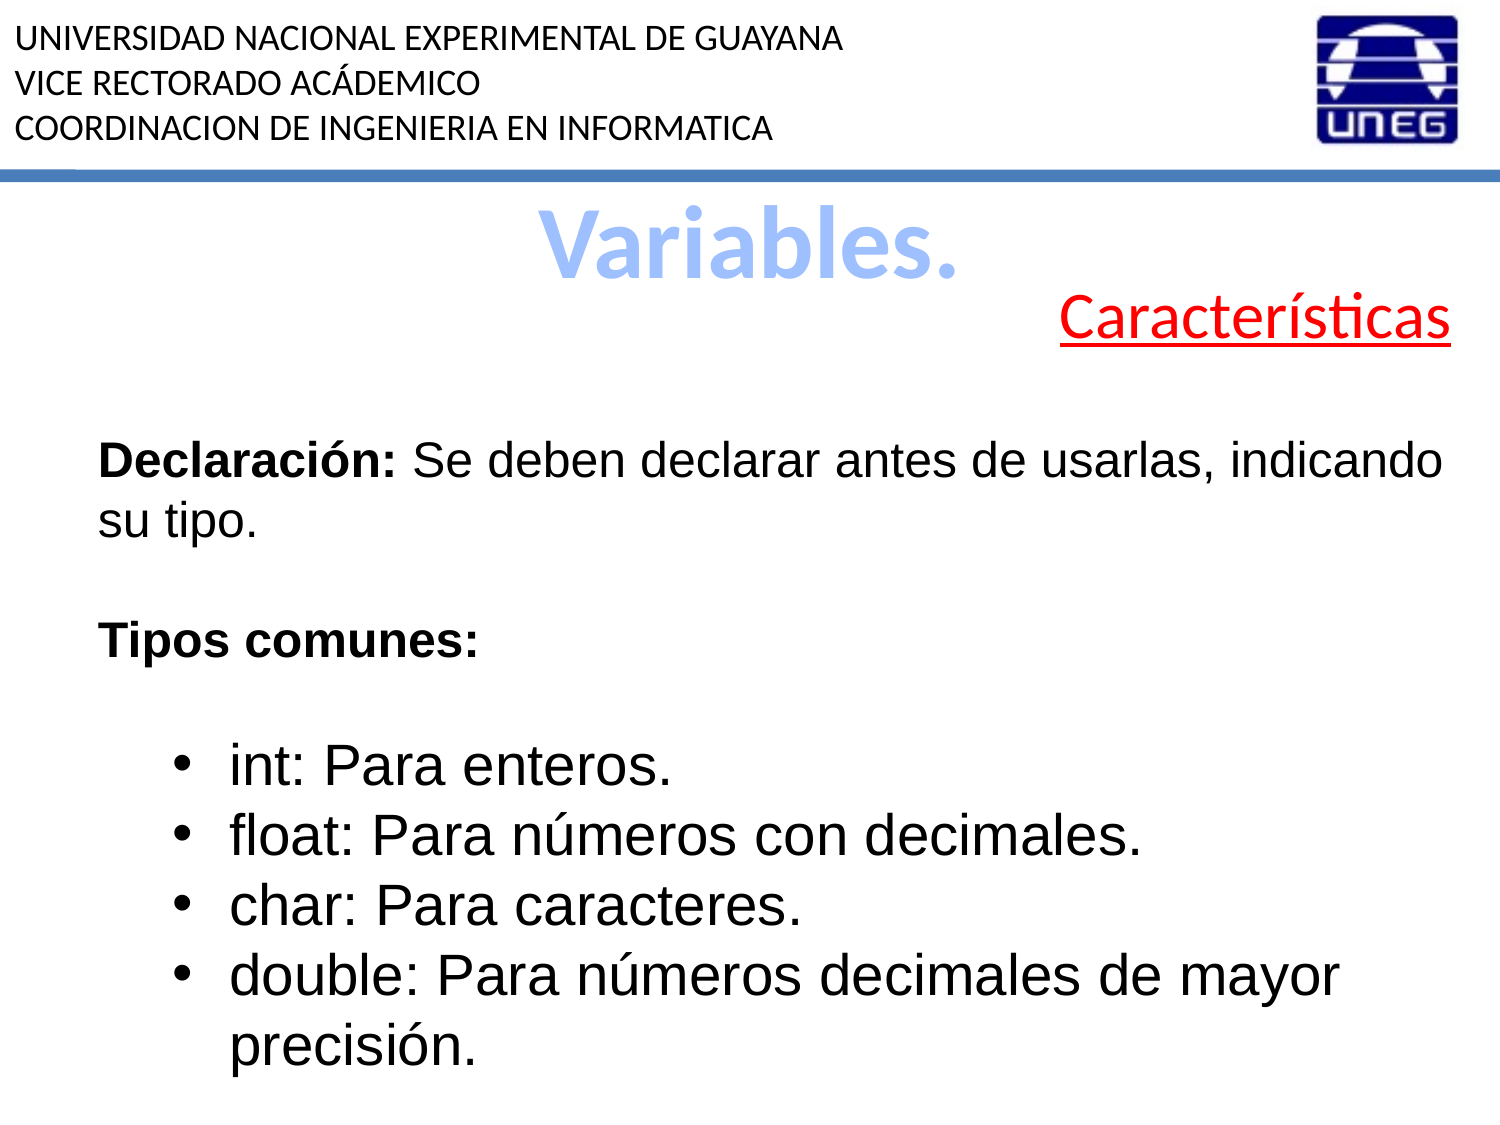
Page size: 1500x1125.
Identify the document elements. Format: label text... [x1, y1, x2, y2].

text_box UNIVERSIDAD NACIONAL EXPERIMENTAL DE GUAYANA VICE RECTORADO ACÁDEMICO COORDINACION DE INGENIERIA EN INFORMATICA [0, 5, 1069, 156]
picture [1311, 5, 1466, 153]
text_box Características [1045, 264, 1500, 359]
text_box Declaración: Se deben declarar antes de usarlas, indicando su tipo. Tipos comunes: int: Para enteros. float: Para números con decimales. char: Para caracteres. double: Para números decimales de mayor precisión. [82, 419, 1460, 1085]
text_box Variables. [524, 184, 976, 306]
text_box Variables. [524, 167, 976, 174]
